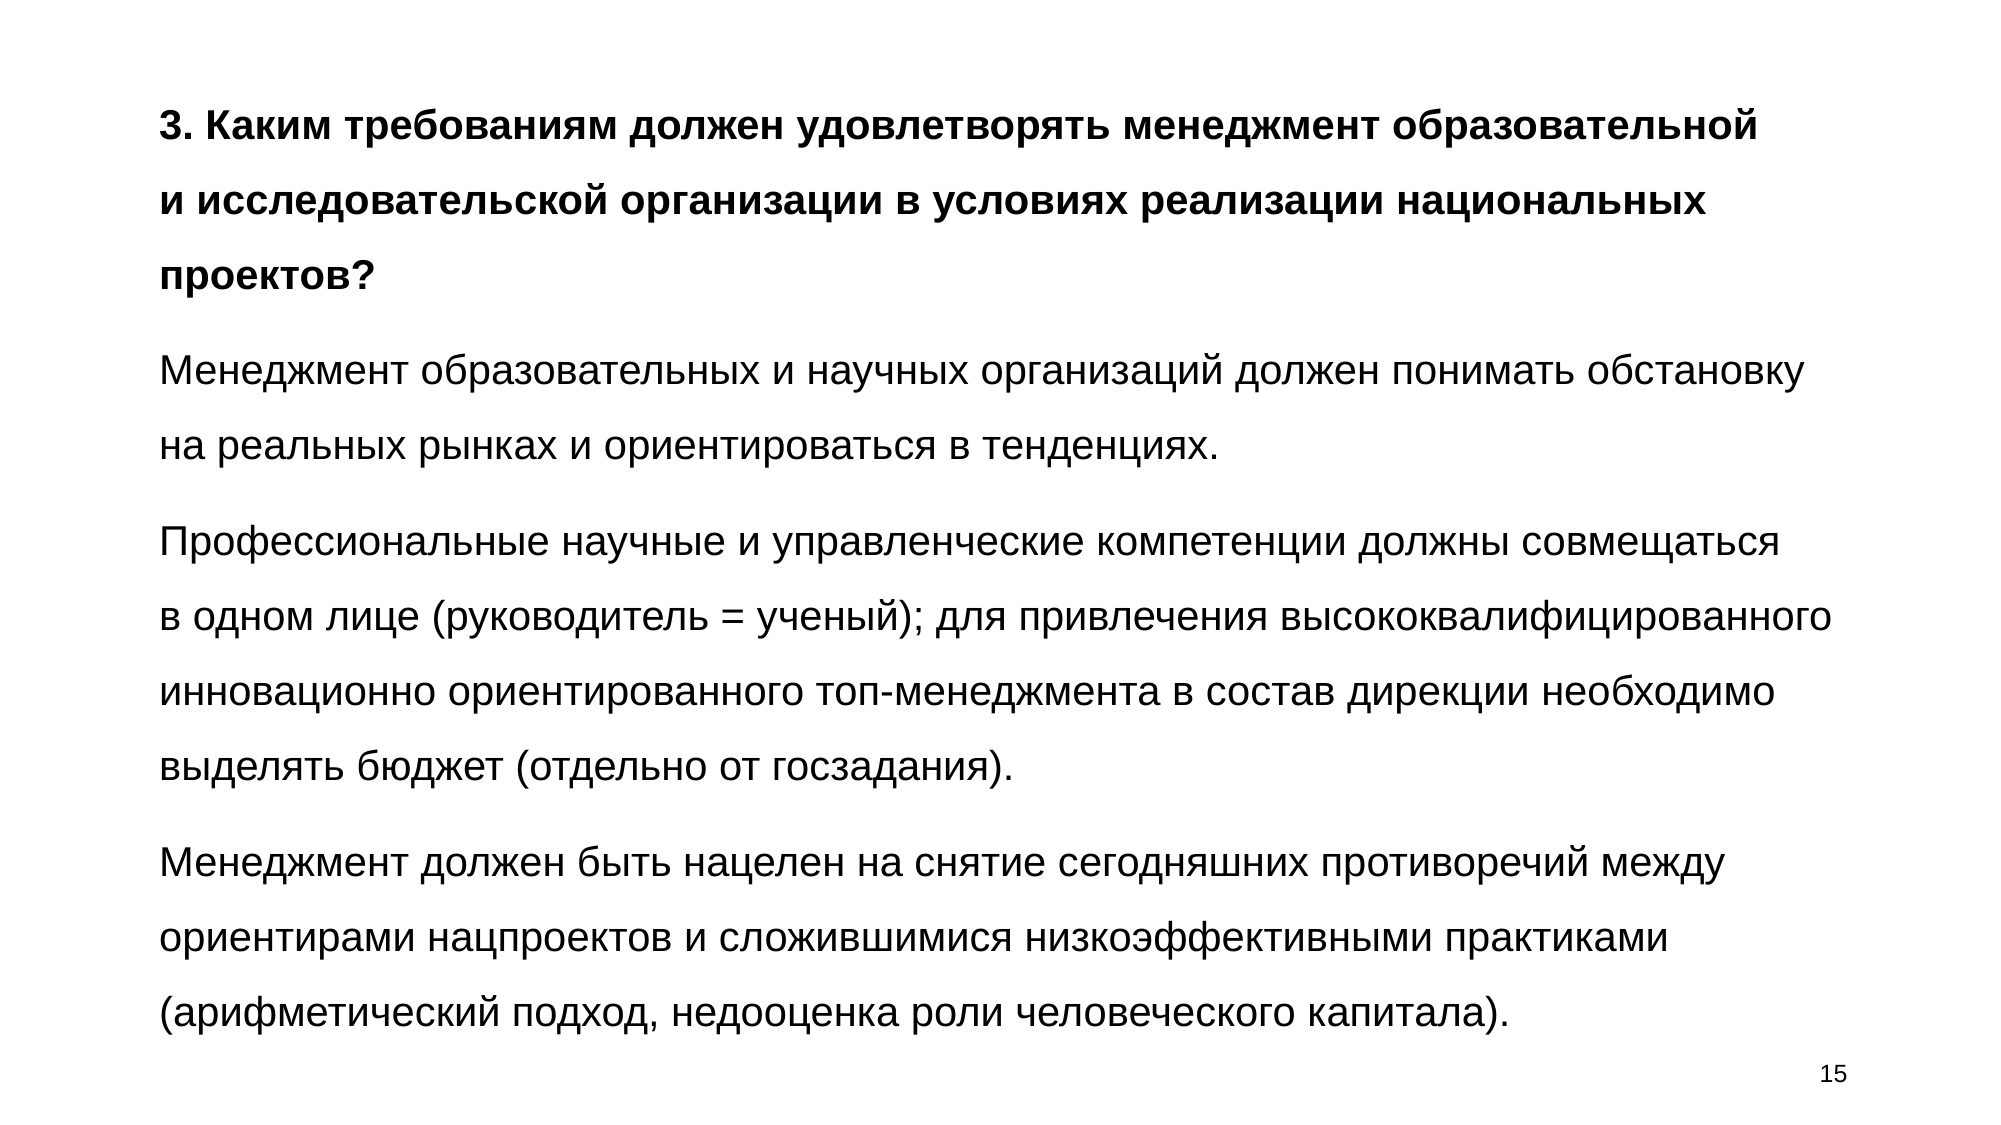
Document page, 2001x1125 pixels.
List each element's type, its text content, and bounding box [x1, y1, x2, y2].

text_box 3. Каким требованиям должен удовлетворять менеджмент образовательной и исследовательской организации в условиях реализации национальных проектов? Менеджмент образовательных и научных организаций должен понимать обстановку на реальных рынках и ориентироваться в тенденциях. Профессиональные научные и управленческие компетенции должны совмещаться в одном лице (руководитель = ученый); для привлечения высококвалифицированного инновационно ориентированного топ-менеджмента в состав дирекции необходимо выделять бюджет (отдельно от госзадания). Менеджмент должен быть нацелен на снятие сегодняшних противоречий между ориентирами нацпроектов и сложившимися низкоэффективными практиками (арифметический подход, недооценка роли человеческого капитала). [144, 65, 1898, 1043]
slide_number 15 [1412, 1042, 1863, 1103]
